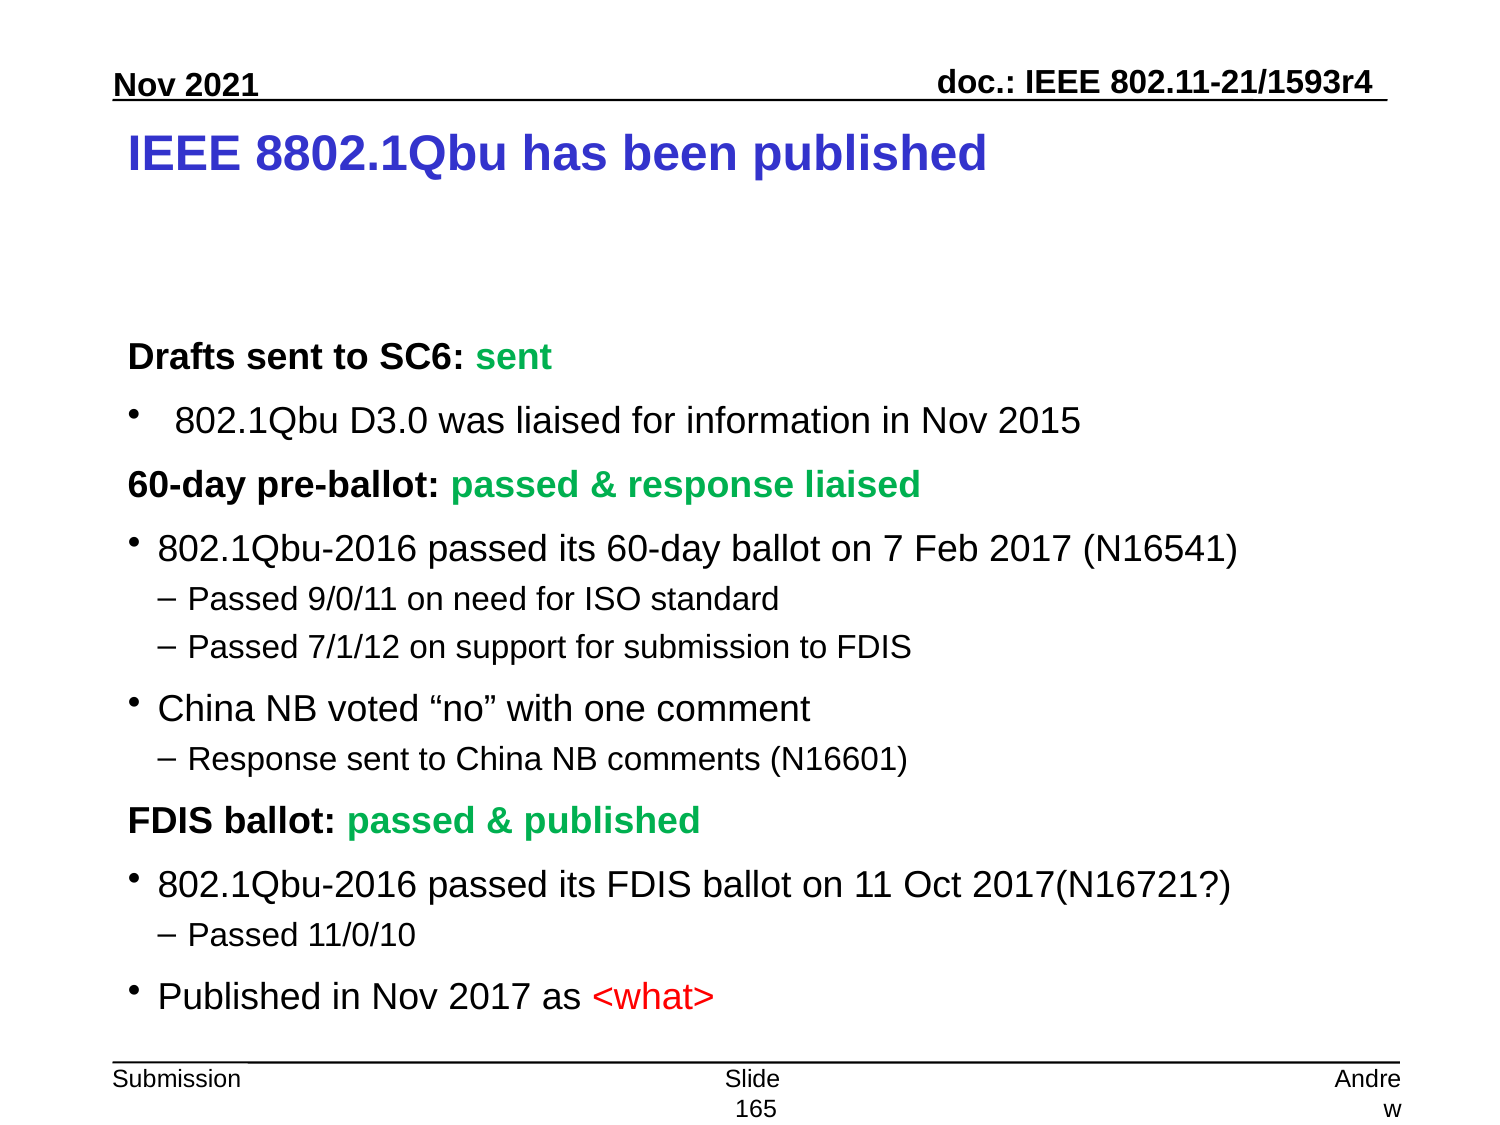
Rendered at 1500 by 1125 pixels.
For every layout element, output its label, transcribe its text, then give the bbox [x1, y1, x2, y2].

title IEEE 8802.1Qbu has been published [112, 112, 1388, 288]
slide_number Slide 165 [709, 1061, 803, 1093]
footer Andrew Myles, Cisco [1320, 1061, 1402, 1093]
list Drafts sent to SC6: sent 802.1Qbu D3.0 was liaised for information in Nov 2015 60-day pre-ballot: passed & response liaised 802.1Qbu-2016 passed its 60-day ballot on 7 Feb 2017 (N16541) Passed 9/0/11 on need for ISO standard Passed 7/1/12 on support for submission to FDIS China NB voted “no” with one comment Response sent to China NB comments (N16601) FDIS ballot: passed & published 802.1Qbu-2016 passed its FDIS ballot on 11 Oct 2017(N16721?) Passed 11/0/10 Published in Nov 2017 as <what> [112, 324, 1388, 1000]
